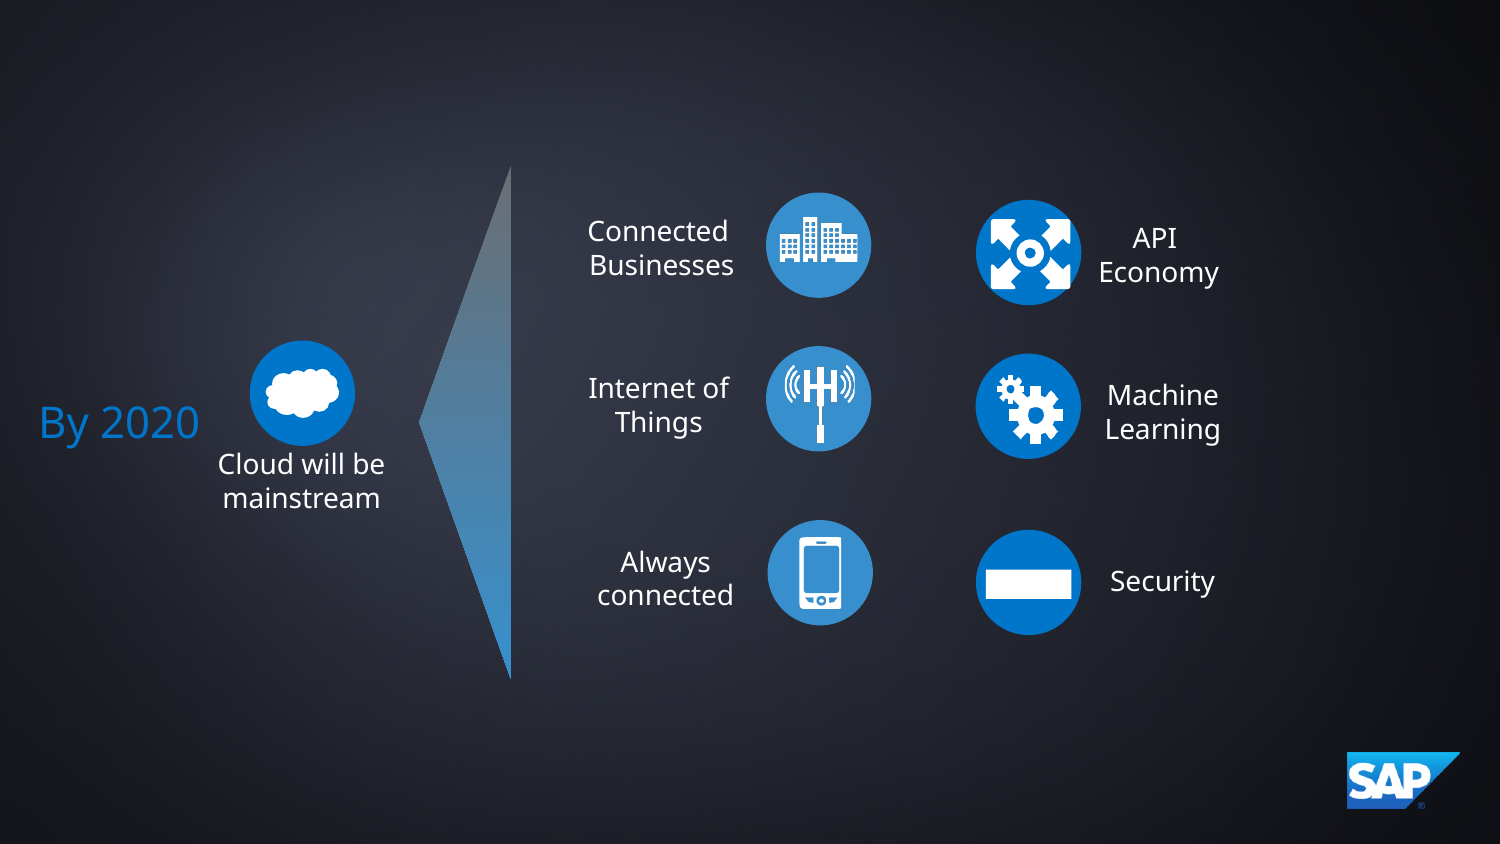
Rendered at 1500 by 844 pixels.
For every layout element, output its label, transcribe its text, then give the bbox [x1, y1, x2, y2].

text_box [985, 569, 1072, 599]
text_box Cloud will be mainstream [194, 446, 409, 515]
text_box [1003, 299, 1054, 306]
text_box [975, 529, 1082, 636]
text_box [765, 345, 872, 452]
text_box Always connected [565, 543, 761, 612]
text_box Connected Businesses [555, 213, 759, 281]
text_box [975, 223, 985, 281]
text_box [990, 218, 1071, 290]
picture [0, 0, 1500, 844]
text_box Internet of Things [578, 370, 747, 438]
text_box Machine Learning [1077, 377, 1253, 446]
text_box API Economy [1073, 220, 1249, 289]
text_box Security [1110, 563, 1216, 597]
text_box [975, 383, 981, 430]
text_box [249, 340, 356, 447]
text_box [1077, 386, 1081, 427]
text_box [767, 519, 874, 626]
text_box [419, 165, 511, 679]
text_box [999, 353, 1057, 362]
text_box By 2020 [23, 387, 238, 455]
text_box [765, 192, 872, 299]
text_box [985, 199, 1069, 222]
